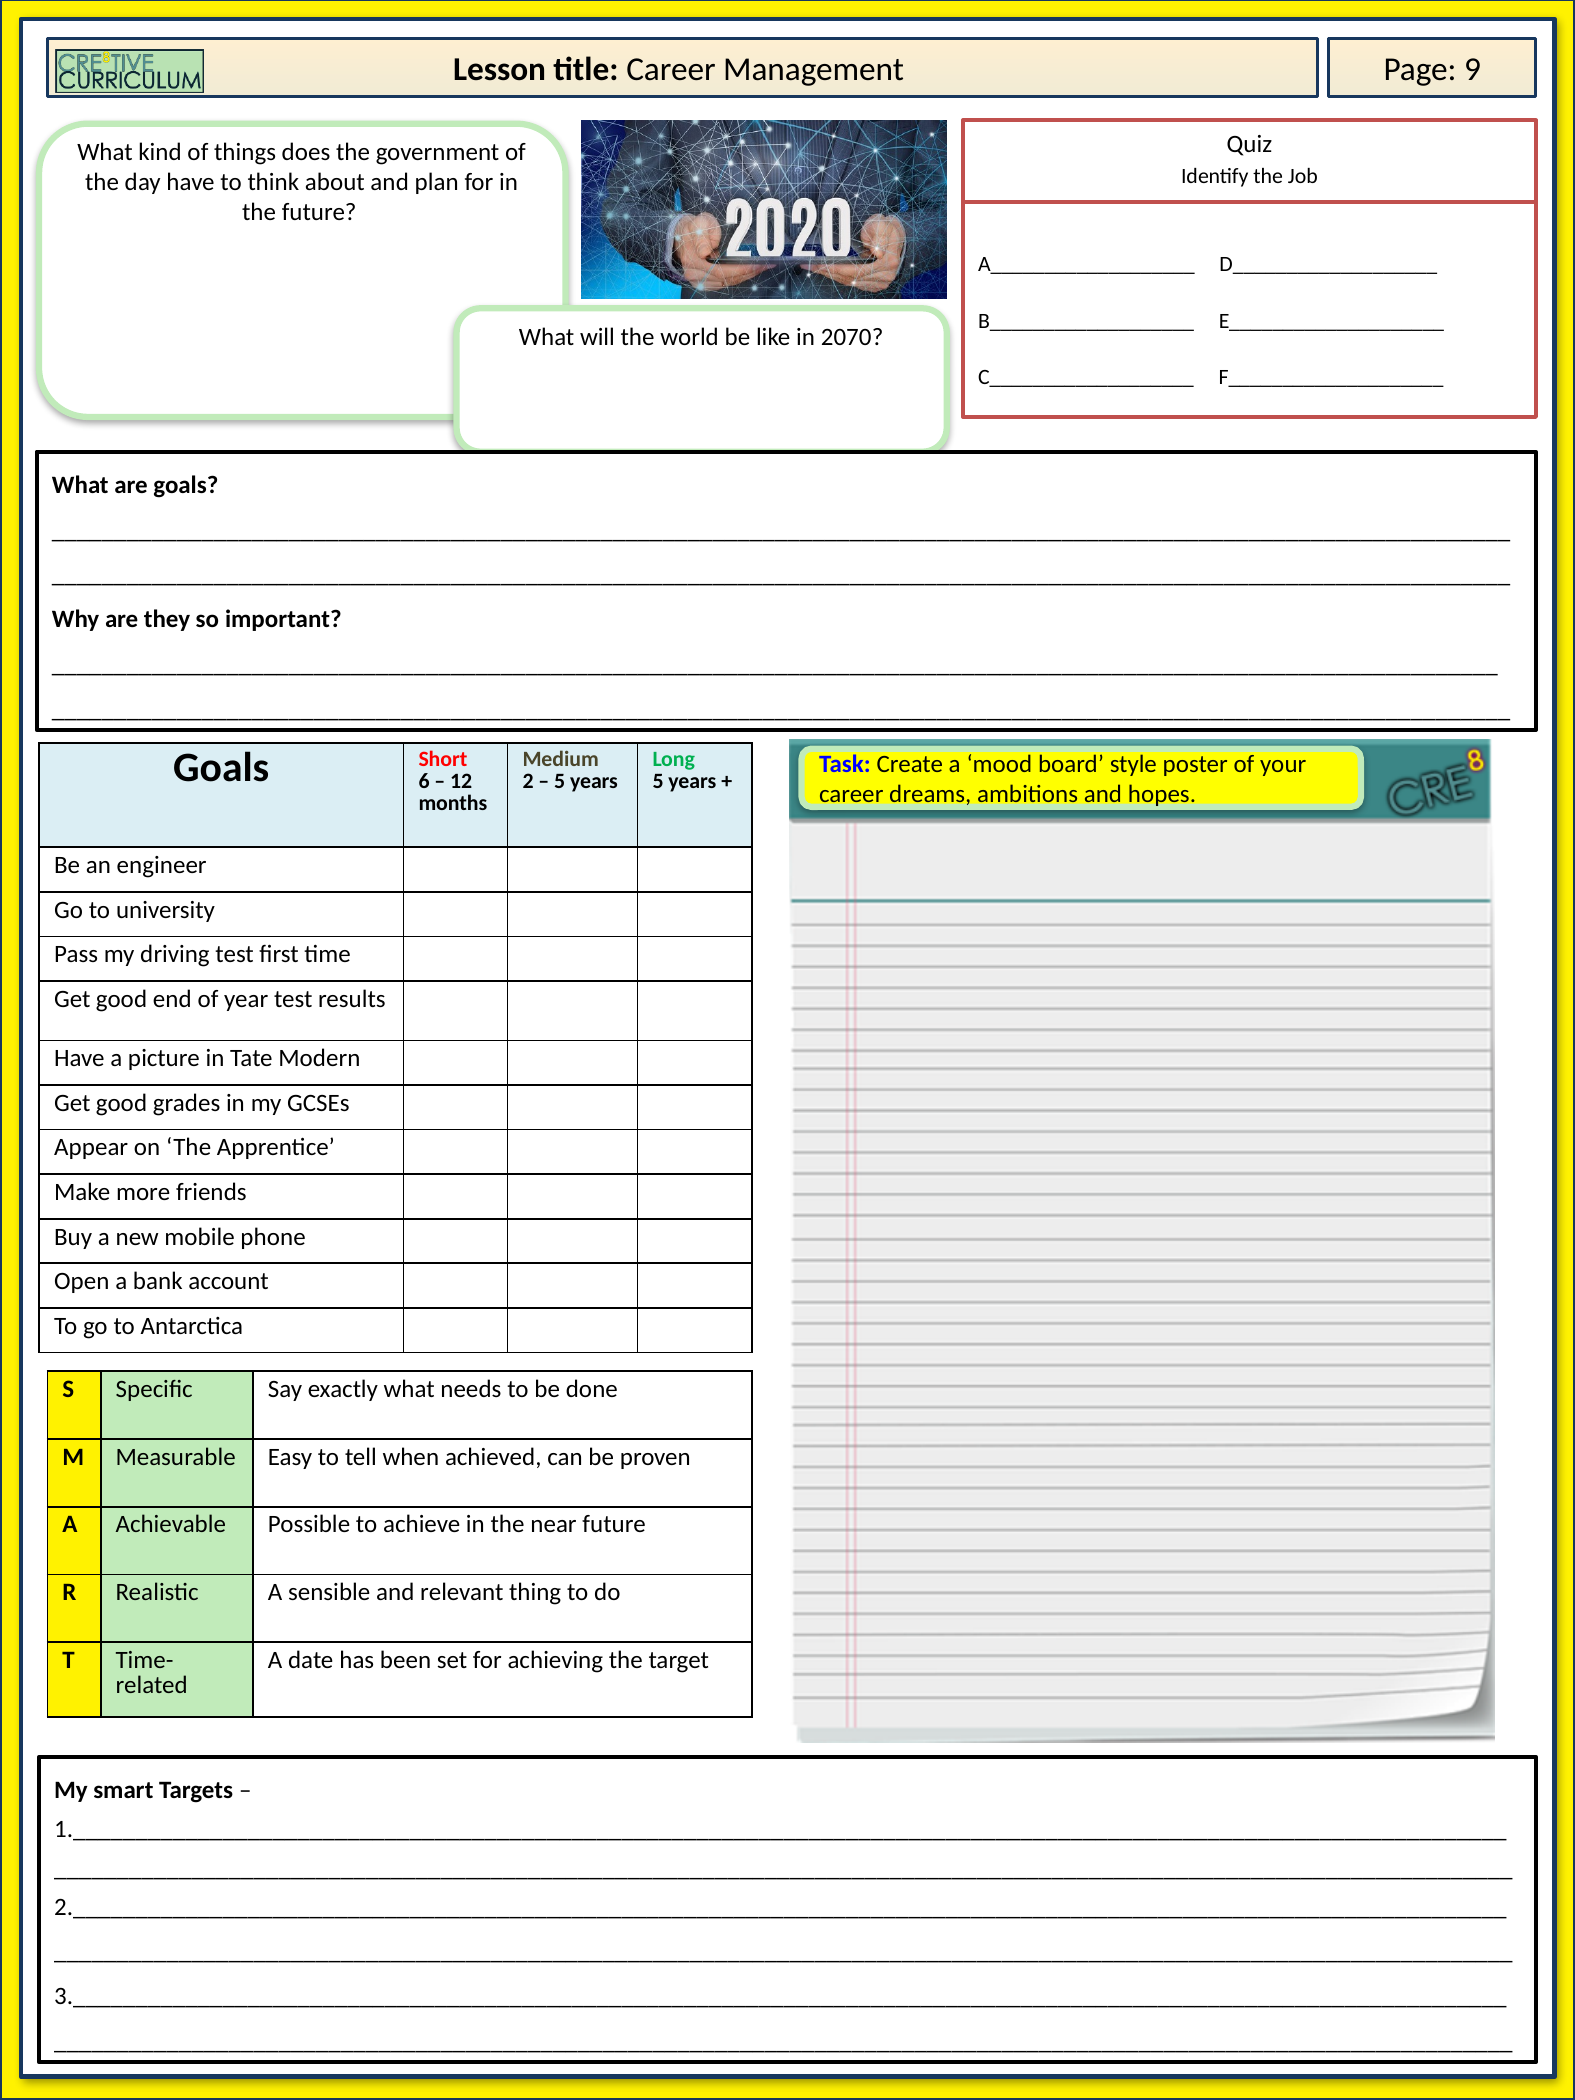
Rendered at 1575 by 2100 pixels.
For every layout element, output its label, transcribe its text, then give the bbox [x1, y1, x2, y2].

table_cell [638, 848, 751, 891]
table_cell M [48, 1440, 100, 1506]
table_cell Easy to tell when achieved, can be proven [254, 1440, 751, 1506]
table_cell [638, 982, 751, 1040]
table_cell [508, 1220, 637, 1262]
table_header Medium 2 – 5 years [508, 744, 637, 846]
table_header Say exactly what needs to be done [254, 1372, 751, 1438]
table_cell Pass my driving test first time [40, 937, 403, 980]
table_cell [638, 1220, 751, 1262]
table_cell A sensible and relevant thing to do [254, 1575, 751, 1641]
table_cell A date has been set for achieving the target [254, 1643, 751, 1716]
text_box Lesson title: Career Management [45, 36, 1320, 99]
table_cell T [48, 1643, 100, 1716]
table_cell [508, 1130, 637, 1173]
table_cell [404, 982, 507, 1040]
table_cell [404, 1130, 507, 1173]
table_cell [638, 1175, 751, 1218]
table_cell Buy a new mobile phone [40, 1220, 403, 1262]
table_cell [404, 1309, 507, 1352]
table_header Specific [102, 1372, 252, 1438]
text_box My smart Targets –1.________________________________________________________________________________________________________________________________________________________________________________________________________________________________________ 2.___________________________________________________________________________________________________________________ _____________________________________________________________________________________________________________________ 3.________________________________________________________________________________________________________________________________________________________________________________________________________________________________________ [37, 1755, 1538, 2064]
text_box What are goals? __________________________________________________________________________________________________________________________________________________________________________________________________________________________________________Why are they so important? ____________________________________________________________________________________________________________________ _____________________________________________________________________________________________________________________ [35, 450, 1538, 732]
table_cell Achievable [102, 1508, 252, 1574]
table_cell Be an engineer [40, 848, 403, 891]
table_cell [508, 848, 637, 891]
table_cell To go to Antarctica [40, 1309, 403, 1352]
table_cell Open a bank account [40, 1264, 403, 1307]
table_cell [404, 1264, 507, 1307]
table_cell [638, 893, 751, 936]
table_cell [638, 1130, 751, 1173]
text_box What kind of things does the government of the day have to think about and plan for in the future? [38, 122, 567, 418]
table_cell [638, 1309, 751, 1352]
table_cell Realistic [102, 1575, 252, 1641]
table_cell [508, 1309, 637, 1352]
table_cell [638, 1086, 751, 1129]
table_cell A [48, 1508, 100, 1574]
picture [581, 120, 947, 299]
table_cell [508, 937, 637, 980]
table_header Short 6 – 12 months [404, 744, 507, 846]
table_cell Time-related [102, 1643, 252, 1716]
table_cell Get good grades in my GCSEs [40, 1086, 403, 1129]
table_cell [404, 893, 507, 936]
table_cell Get good end of year test results [40, 982, 403, 1040]
table_cell R [48, 1575, 100, 1641]
text_box Page: 9 [1326, 36, 1538, 99]
table_cell [404, 1175, 507, 1218]
table_header S [48, 1372, 100, 1438]
table_cell Appear on ‘The Apprentice’ [40, 1130, 403, 1173]
table_cell [404, 848, 507, 891]
table_header Long 5 years + [638, 744, 751, 846]
table_cell Possible to achieve in the near future [254, 1508, 751, 1574]
table_cell Have a picture in Tate Modern [40, 1041, 403, 1084]
text_box Quiz Identify the Job A___________________ D___________________ B___________________ E____________________ C___________________ F____________________ [961, 118, 1538, 204]
table_header Goals [40, 744, 403, 846]
table_cell [508, 893, 637, 936]
table_cell [404, 937, 507, 980]
table_cell [638, 1264, 751, 1307]
table_cell Make more friends [40, 1175, 403, 1218]
table_cell [638, 1041, 751, 1084]
table_cell [404, 1041, 507, 1084]
text_box [961, 204, 1538, 419]
picture [789, 739, 1495, 1743]
table_cell [508, 1041, 637, 1084]
picture [603, 267, 609, 274]
table_cell [404, 1220, 507, 1262]
table_cell [508, 1264, 637, 1307]
table_cell [508, 1086, 637, 1129]
table_cell [638, 937, 751, 980]
table_cell Go to university [40, 893, 403, 936]
table_cell [508, 982, 637, 1040]
table_cell Measurable [102, 1440, 252, 1506]
table_cell [508, 1175, 637, 1218]
table_cell [404, 1086, 507, 1129]
text_box What will the world be like in 2070? [455, 307, 948, 450]
picture [55, 49, 205, 93]
